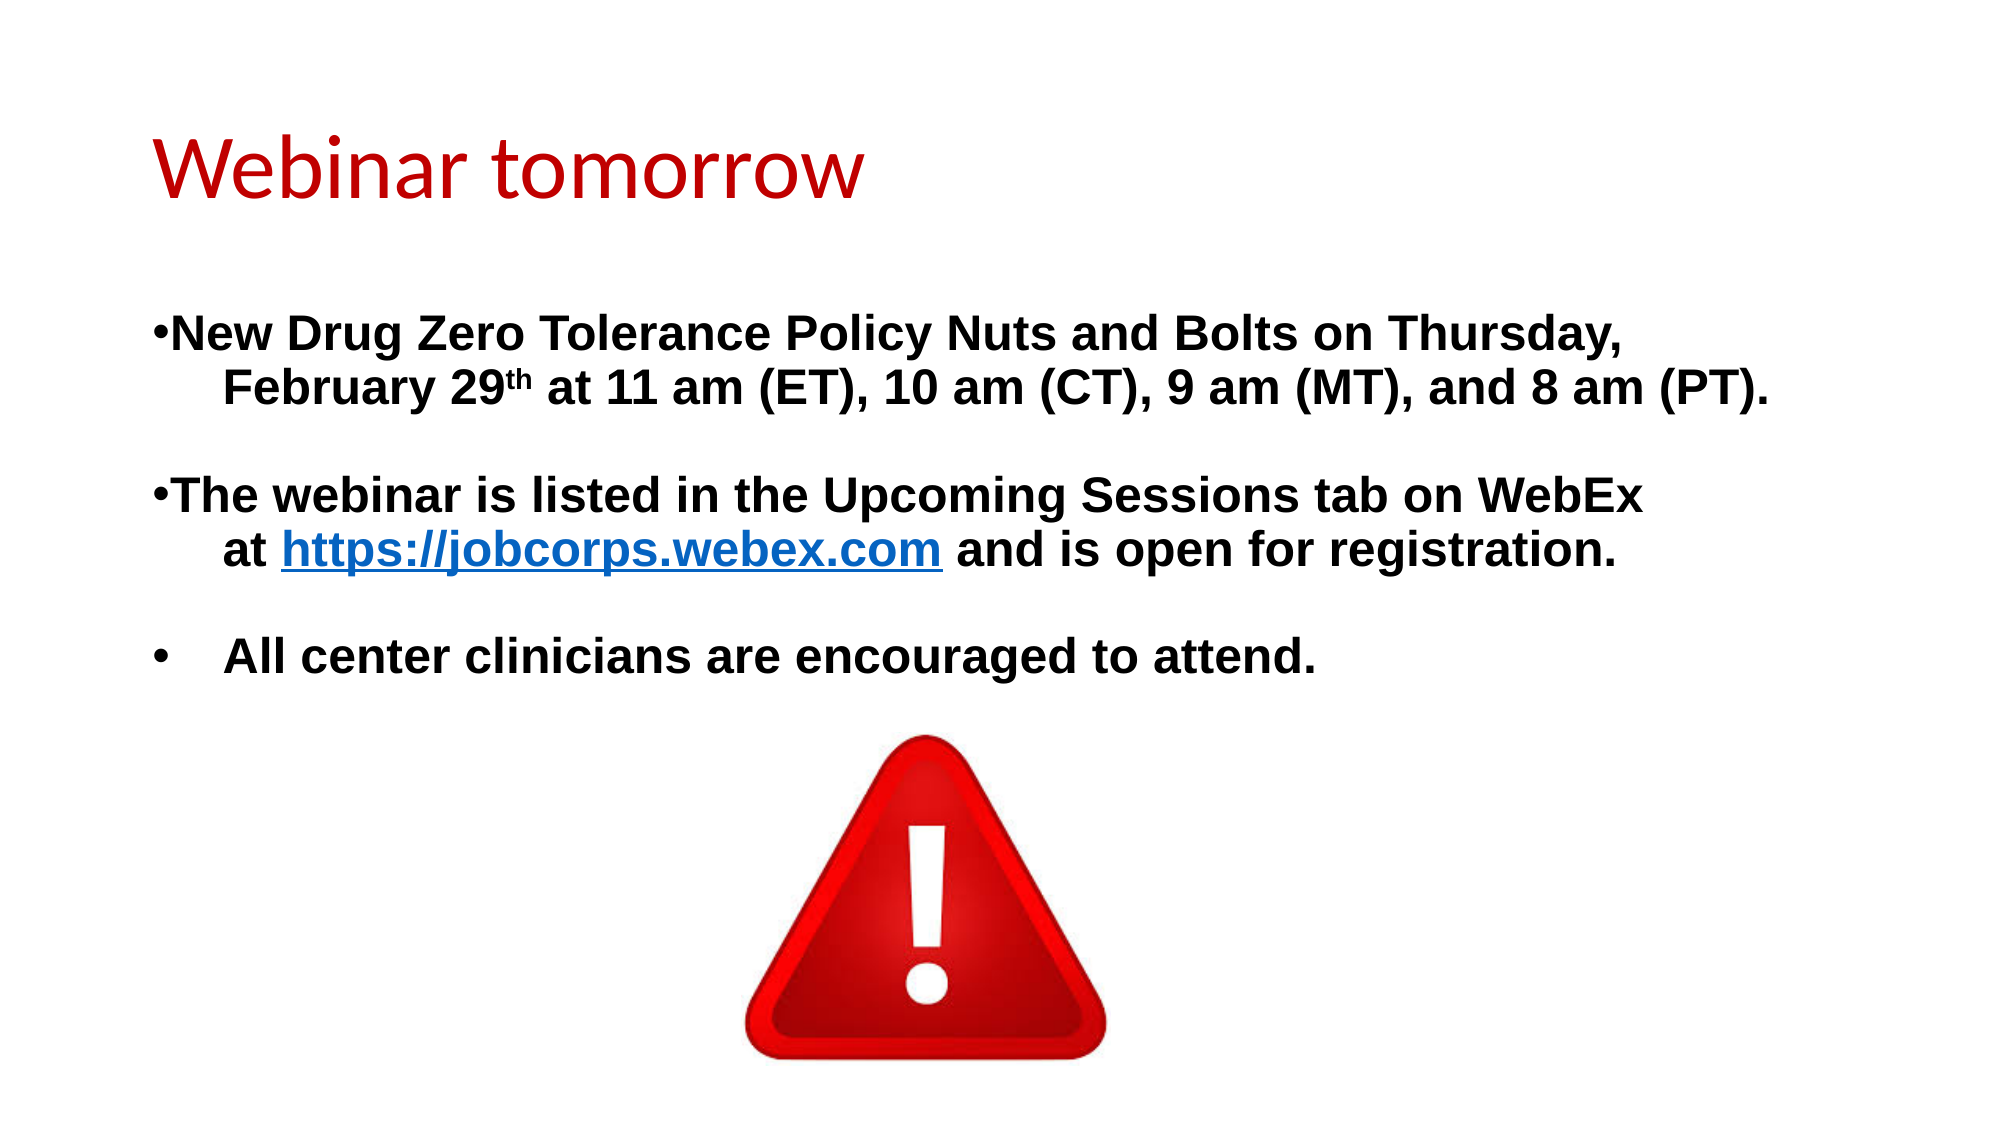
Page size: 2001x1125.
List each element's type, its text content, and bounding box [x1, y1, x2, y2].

title Webinar tomorrow [137, 59, 1863, 278]
picture [741, 731, 1111, 1066]
list New Drug Zero Tolerance Policy Nuts and Bolts on Thursday, February 29th at 11 am (ET), 10 am (CT), 9 am (MT), and 8 am (PT). The webinar is listed in the Upcoming Sessions tab on WebEx at https://jobcorps.webex.com and is open for registration. All center clinicians are encouraged to attend. [137, 299, 1863, 1014]
